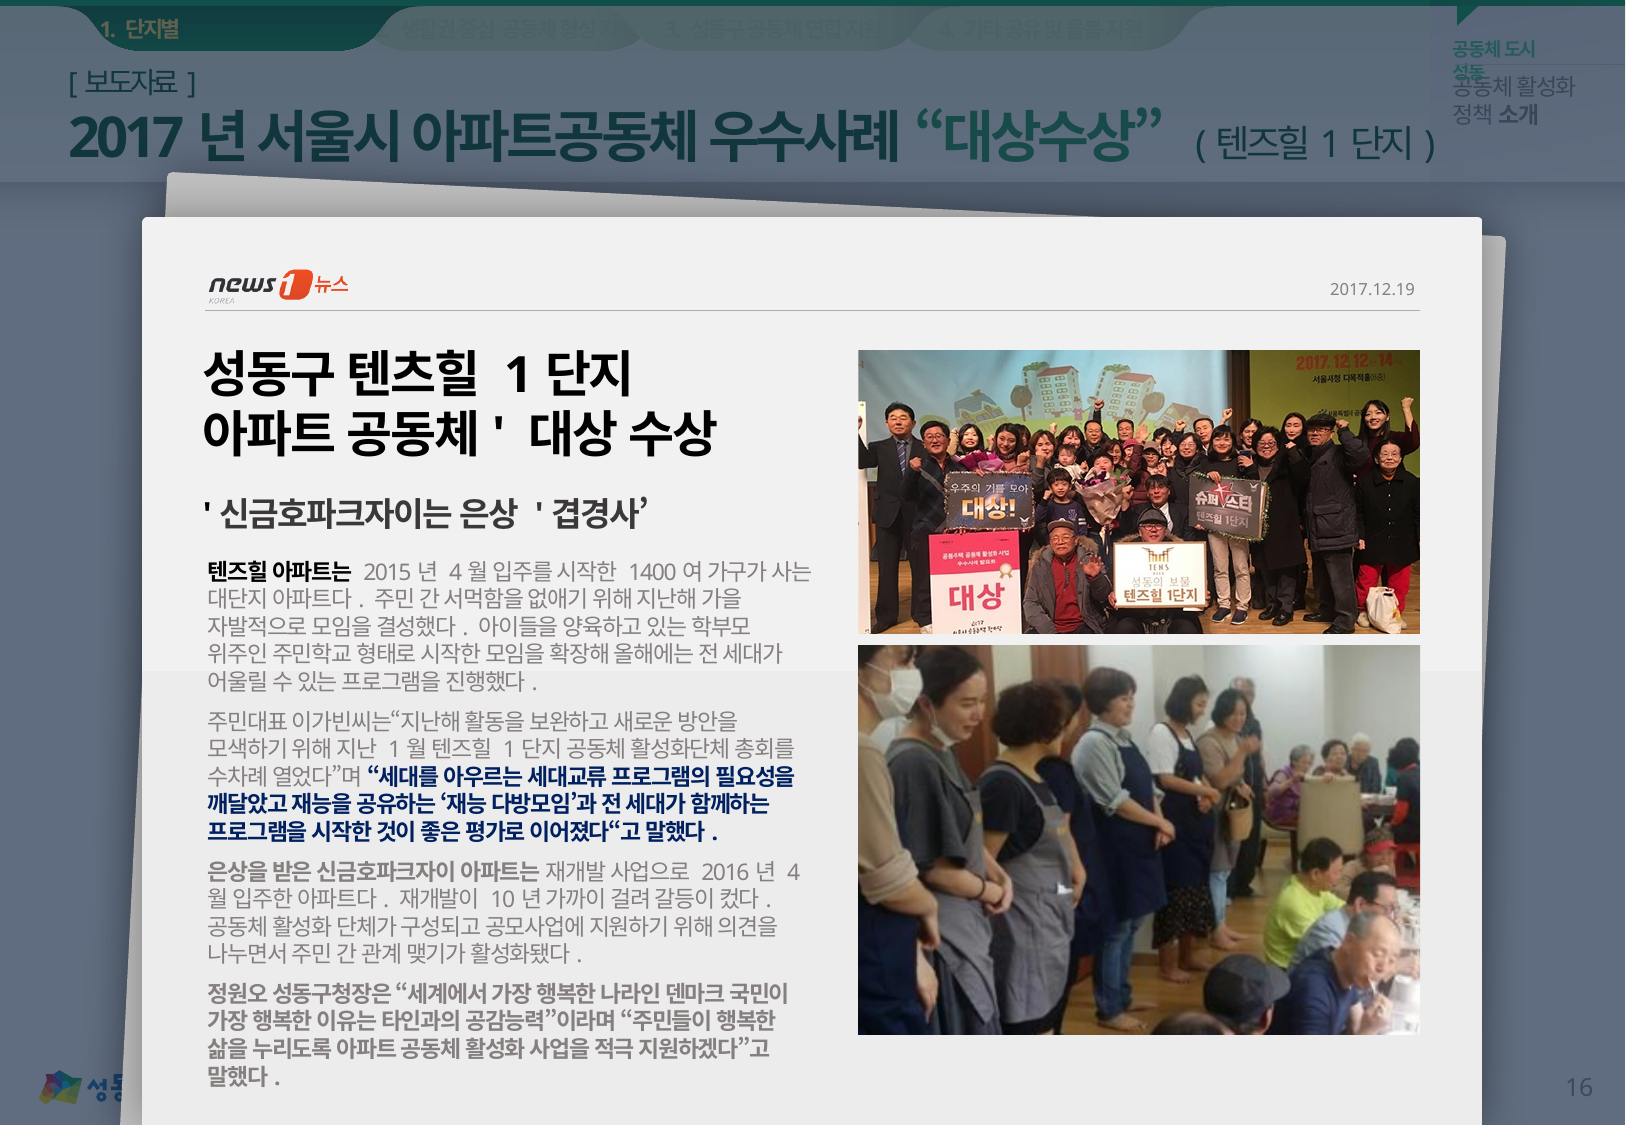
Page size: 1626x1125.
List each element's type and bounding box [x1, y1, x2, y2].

picture [858, 350, 1420, 633]
picture [206, 265, 351, 307]
picture [858, 645, 1421, 1035]
text_box [0, 0, 1625, 1125]
